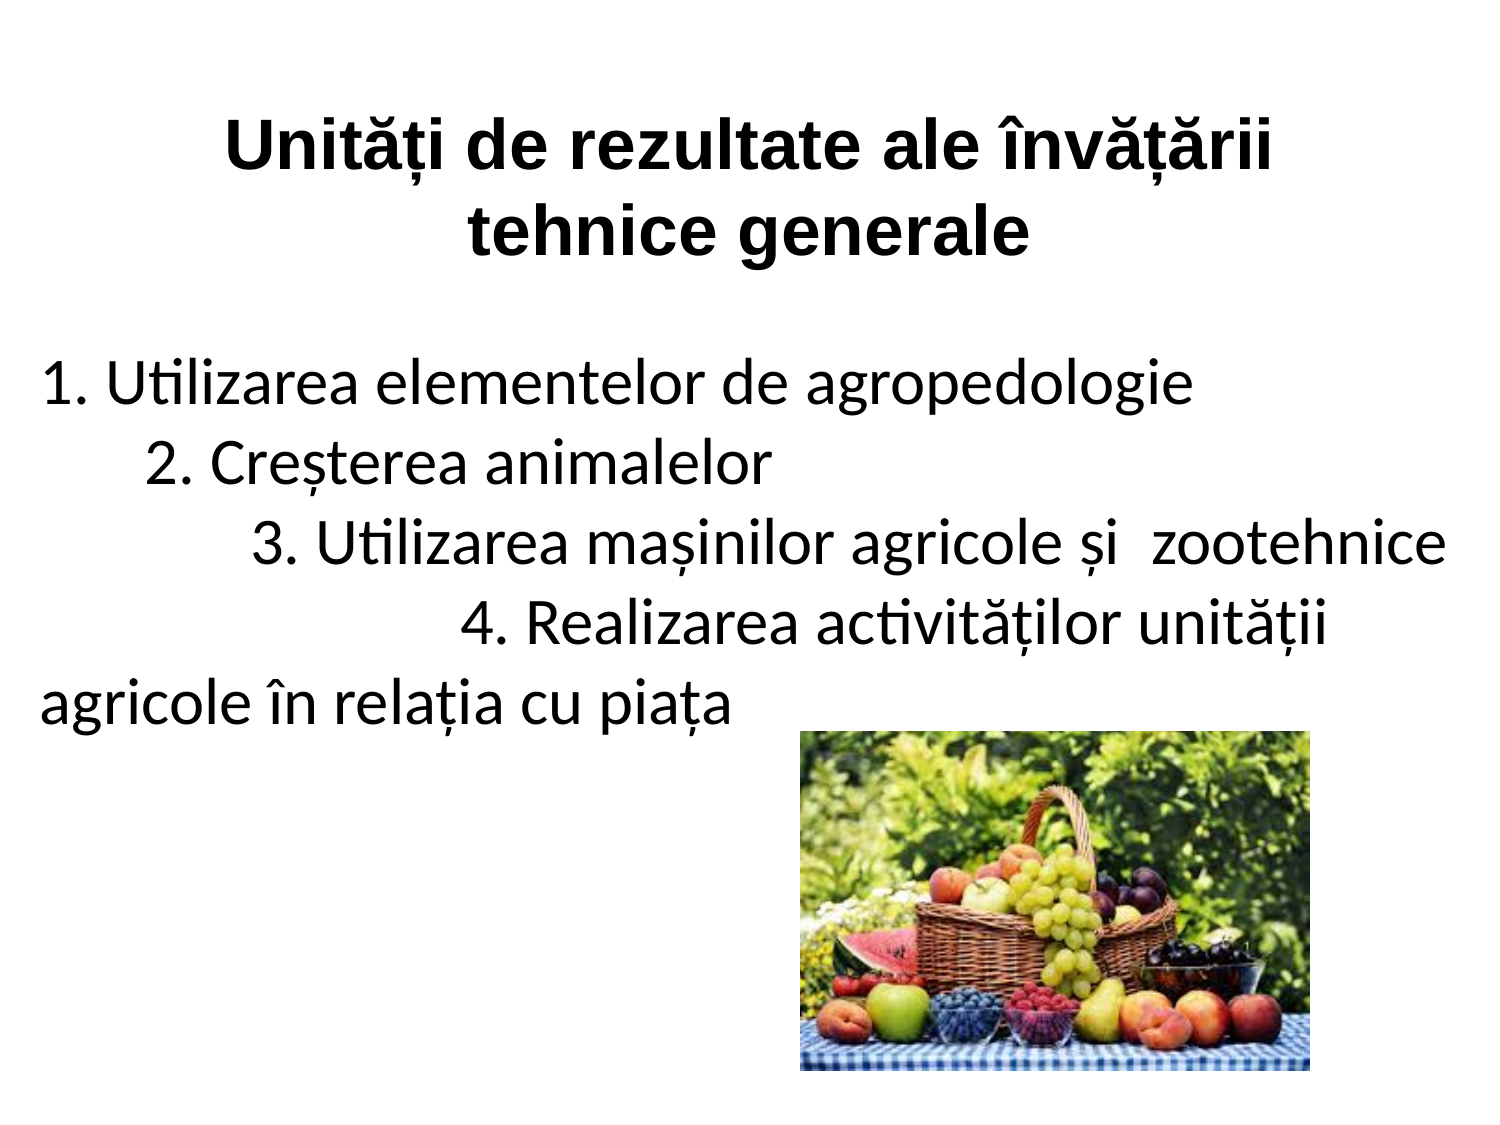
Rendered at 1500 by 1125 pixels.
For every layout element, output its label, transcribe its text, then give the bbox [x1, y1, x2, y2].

title Unități de rezultate ale învățării tehnice generale [75, 90, 1425, 249]
picture [799, 731, 1310, 1072]
list 1. Utilizarea elementelor de agropedologie 2. Creșterea animalelor 3. Utilizarea mașinilor agricole și zootehnice 4. Realizarea activităților unității agricole în relația cu piața [24, 249, 1475, 1005]
